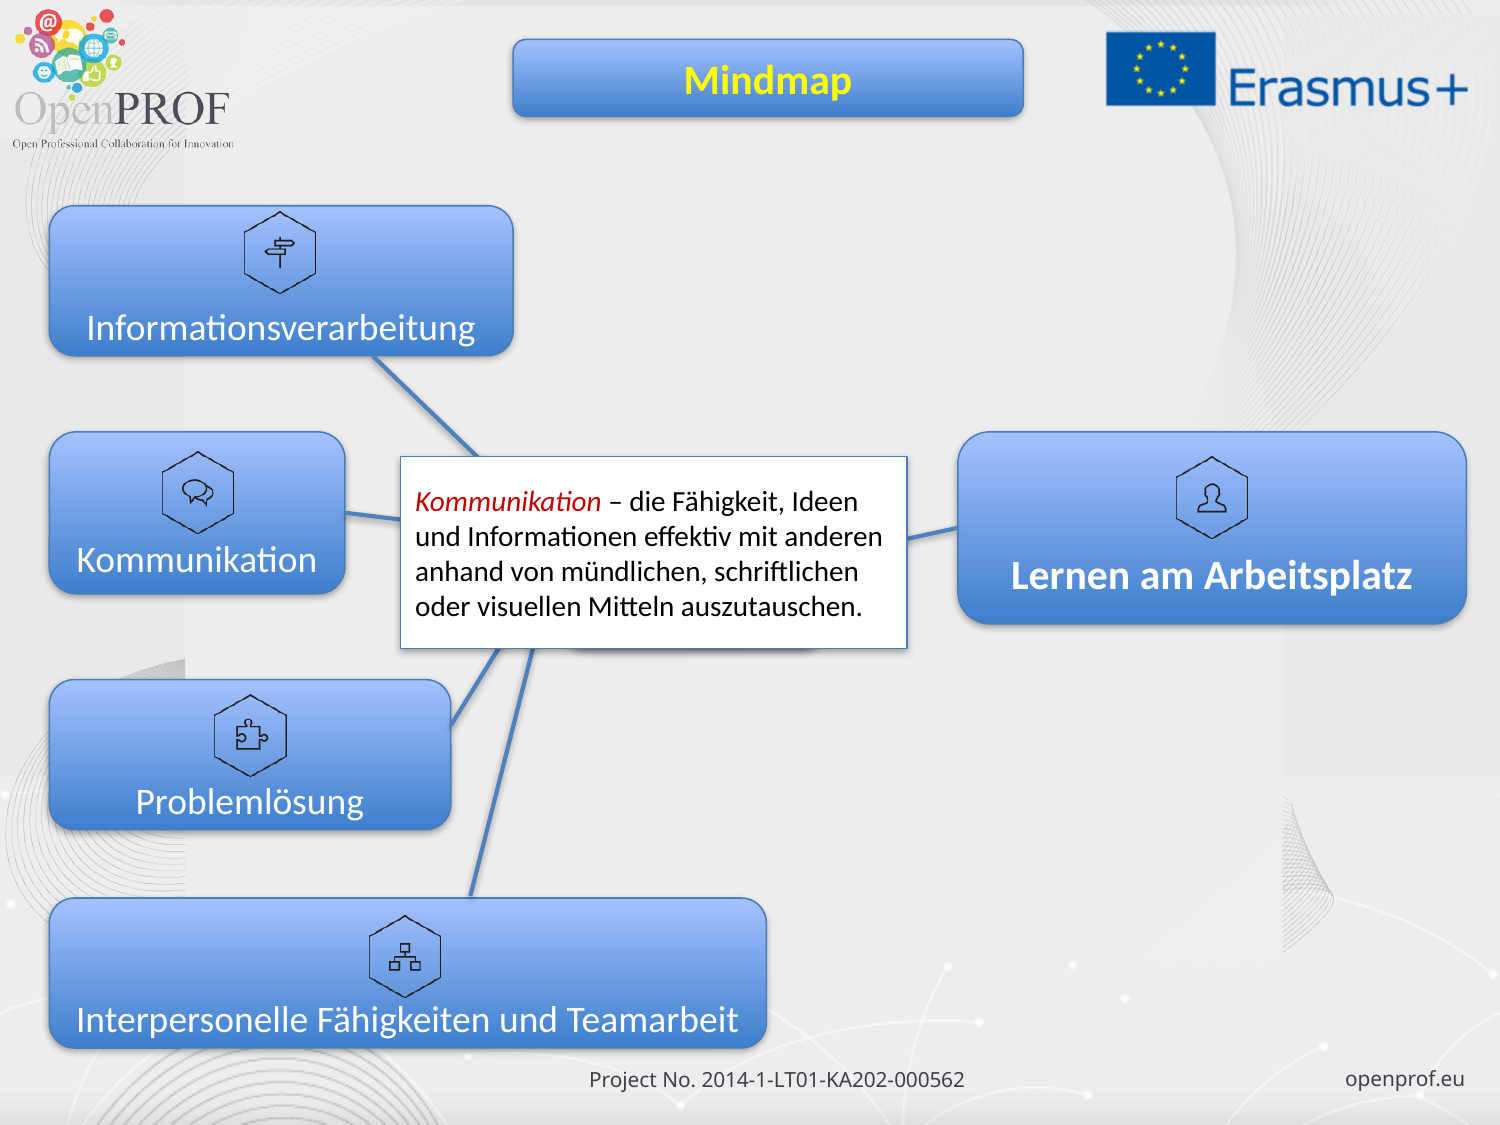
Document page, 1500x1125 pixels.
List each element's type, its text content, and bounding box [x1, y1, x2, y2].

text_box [771, 460, 958, 649]
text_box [49, 205, 767, 1049]
picture [0, 0, 1500, 1125]
text_box Mindmap [512, 38, 1025, 118]
text_box Lernen am Arbeitsplatz [957, 431, 1468, 625]
